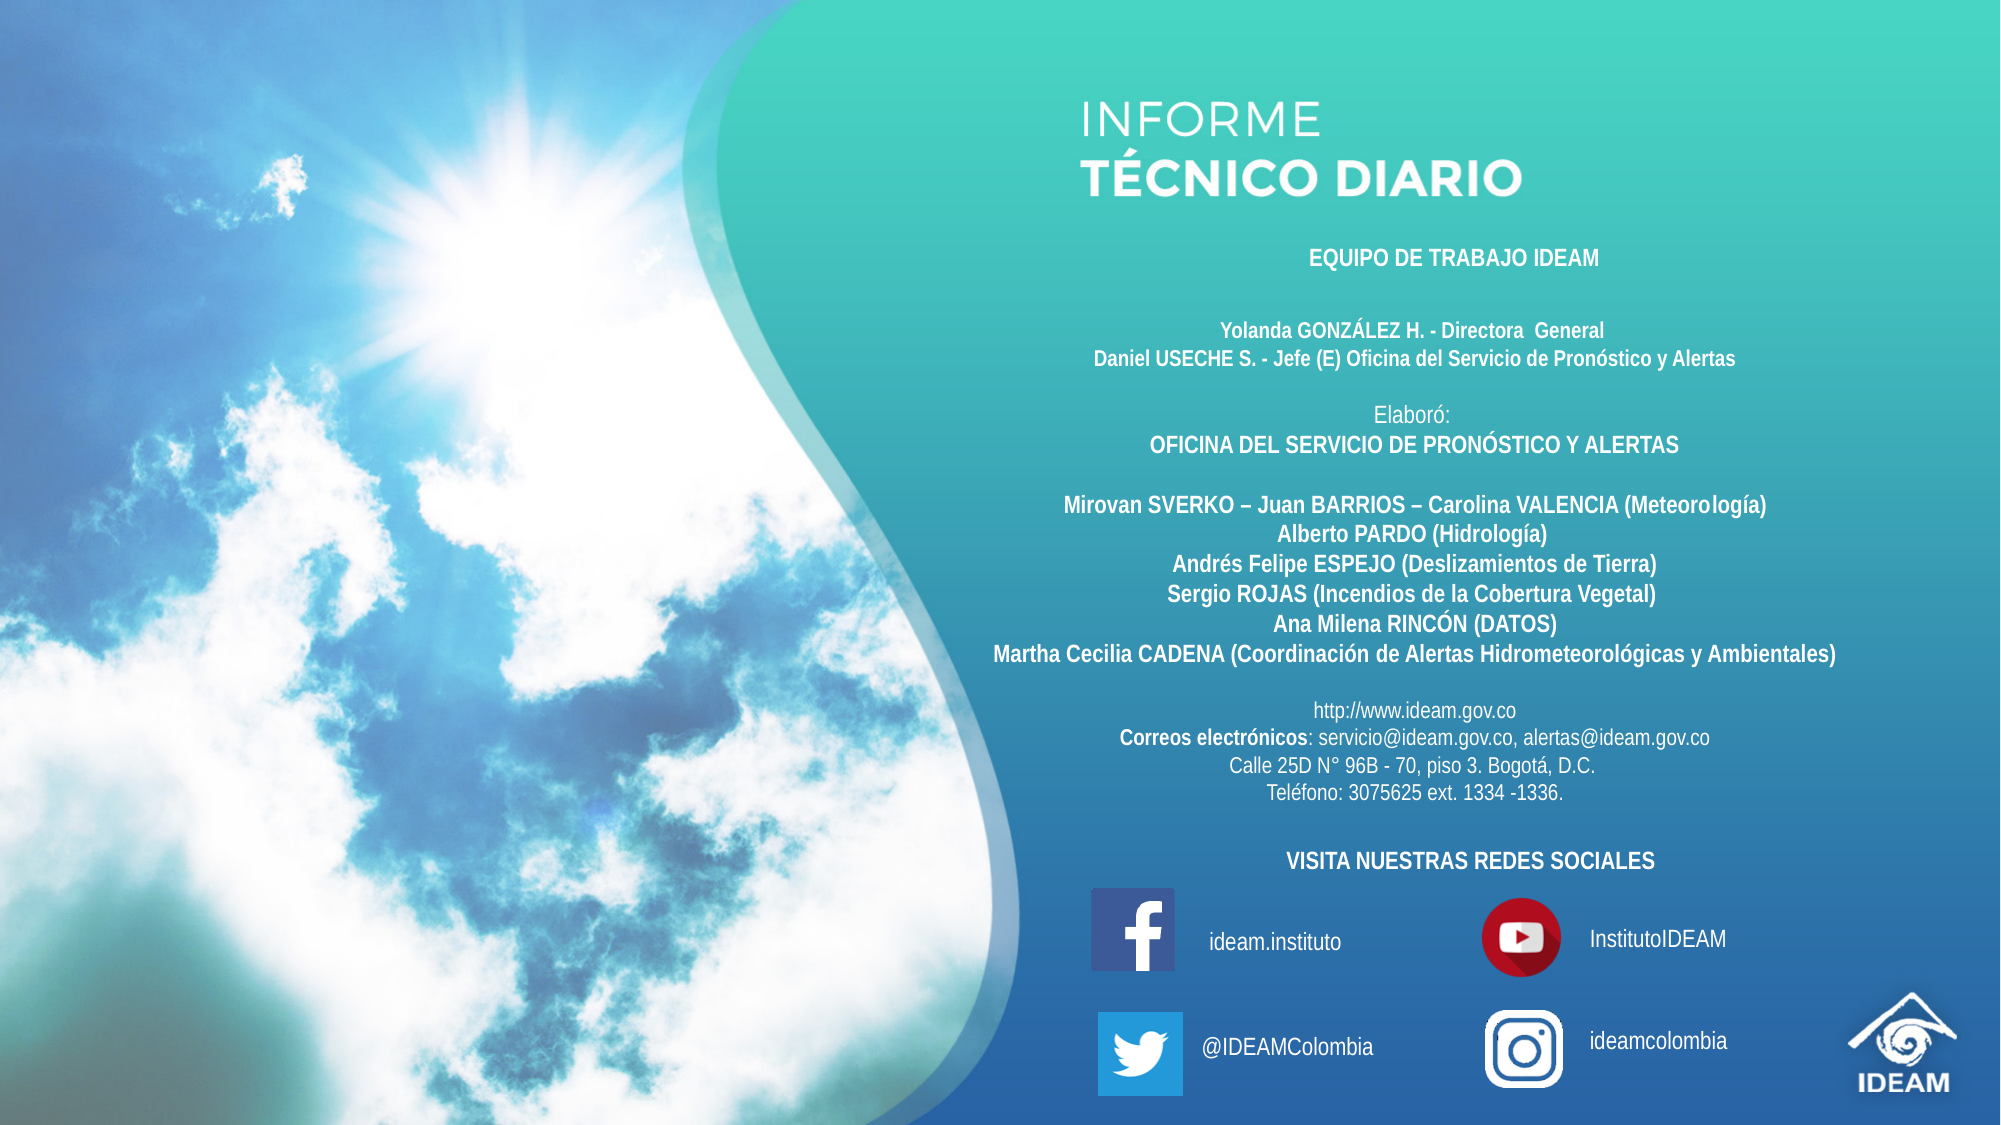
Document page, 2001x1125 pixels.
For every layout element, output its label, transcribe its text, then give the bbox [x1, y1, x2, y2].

picture [0, 0, 2001, 1125]
text_box Yolanda GONZÁLEZ H. - Directora General Daniel USECHE S. - Jefe (E) Oficina del Servicio de Pronóstico y Alertas Elaboró: OFICINA DEL SERVICIO DE PRONÓSTICO Y ALERTAS Mirovan SVERKO – Juan BARRIOS – Carolina VALENCIA (Meteorología) Alberto PARDO (Hidrología) Andrés Felipe ESPEJO (Deslizamientos de Tierra) Sergio ROJAS (Incendios de la Cobertura Vegetal) Ana Milena RINCÓN (DATOS) Martha Cecilia CADENA (Coordinación de Alertas Hidrometeorológicas y Ambientales) http://www.ideam.gov.co Correos electrónicos: servicio@ideam.gov.co, alertas@ideam.gov.co Calle 25D N° 96B - 70, piso 3. Bogotá, D.C. Teléfono: 3075625 ext. 1334 -1336. [830, 308, 2000, 839]
text_box InstitutoIDEAM [1575, 915, 1822, 961]
text_box EQUIPO DE TRABAJO IDEAM [1294, 234, 1615, 279]
text_box ideamcolombia [1575, 1016, 1837, 1062]
text_box VISITA NUESTRAS REDES SOCIALES [1235, 836, 1708, 882]
text_box ideam.instituto [1194, 917, 1469, 963]
text_box @IDEAMColombia [1186, 1023, 1472, 1069]
